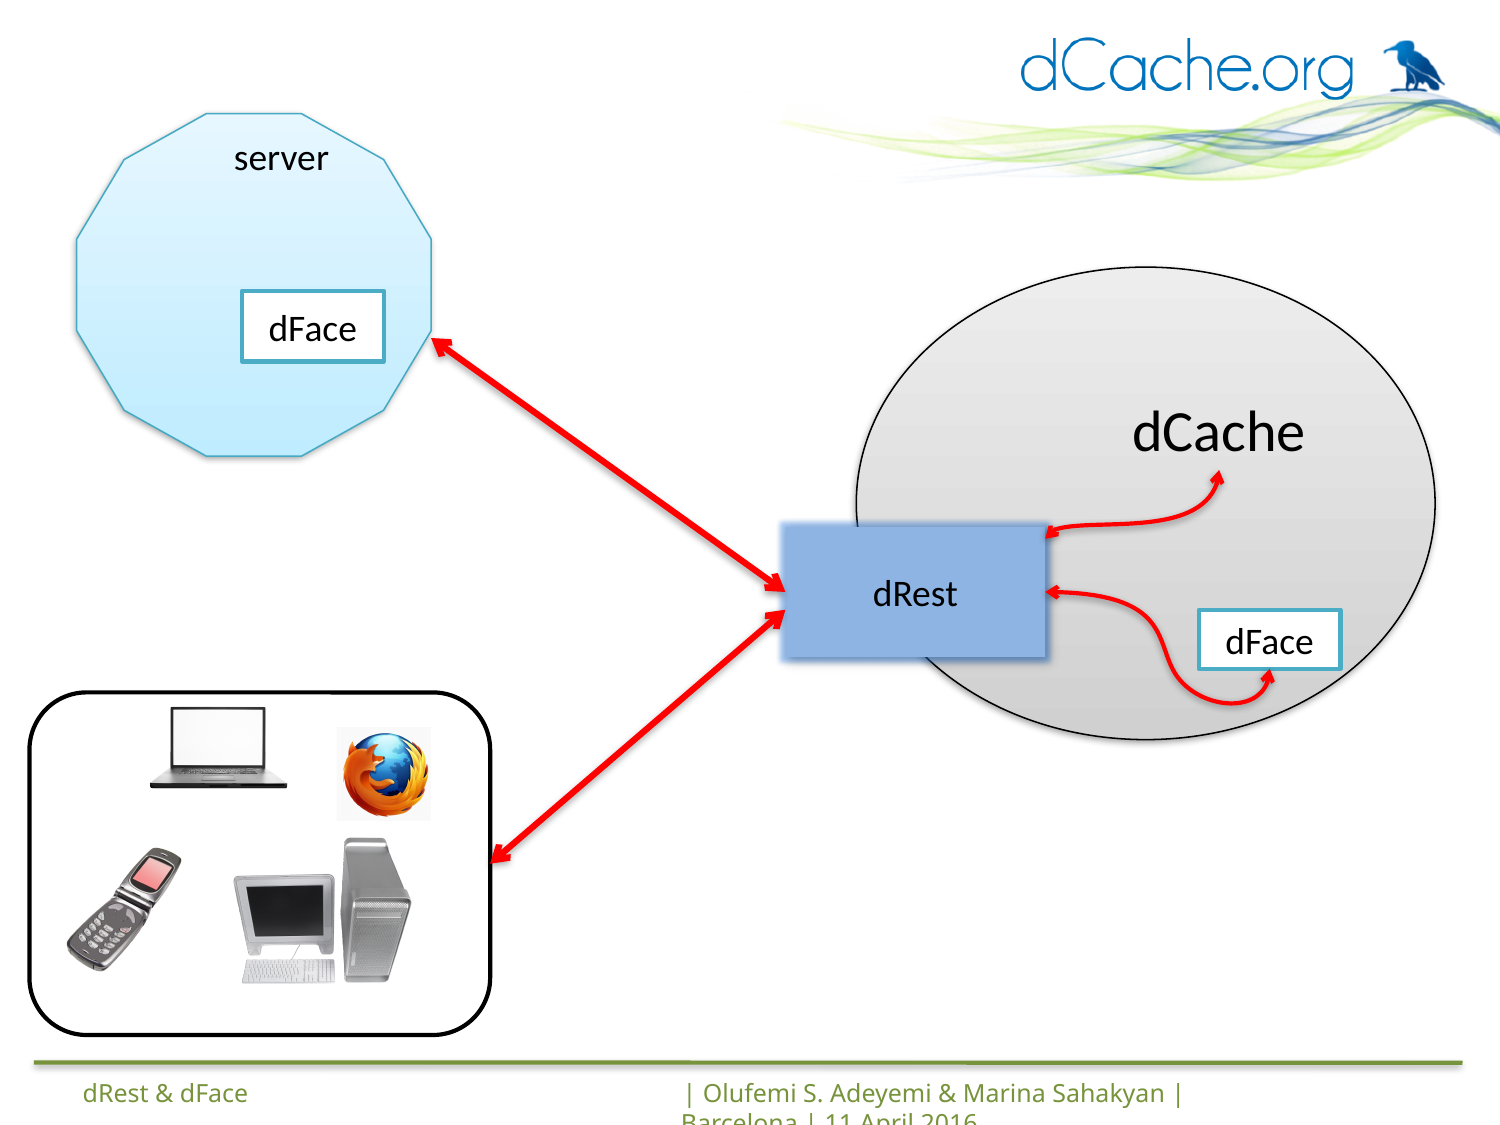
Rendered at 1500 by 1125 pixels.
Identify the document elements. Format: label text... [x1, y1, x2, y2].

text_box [489, 609, 786, 864]
text_box dFace [1275, 608, 1343, 671]
text_box dRest [785, 527, 1046, 657]
picture [336, 727, 432, 821]
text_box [1045, 470, 1220, 540]
picture [712, 24, 1500, 192]
text_box server [219, 125, 345, 186]
picture [229, 833, 416, 987]
text_box [855, 266, 1436, 741]
picture [147, 703, 290, 792]
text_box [430, 337, 786, 593]
text_box [75, 112, 432, 457]
text_box dCache [1117, 385, 1321, 471]
text_box [27, 690, 493, 1038]
picture [64, 845, 185, 974]
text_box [1045, 591, 1270, 669]
text_box dFace [240, 289, 386, 364]
